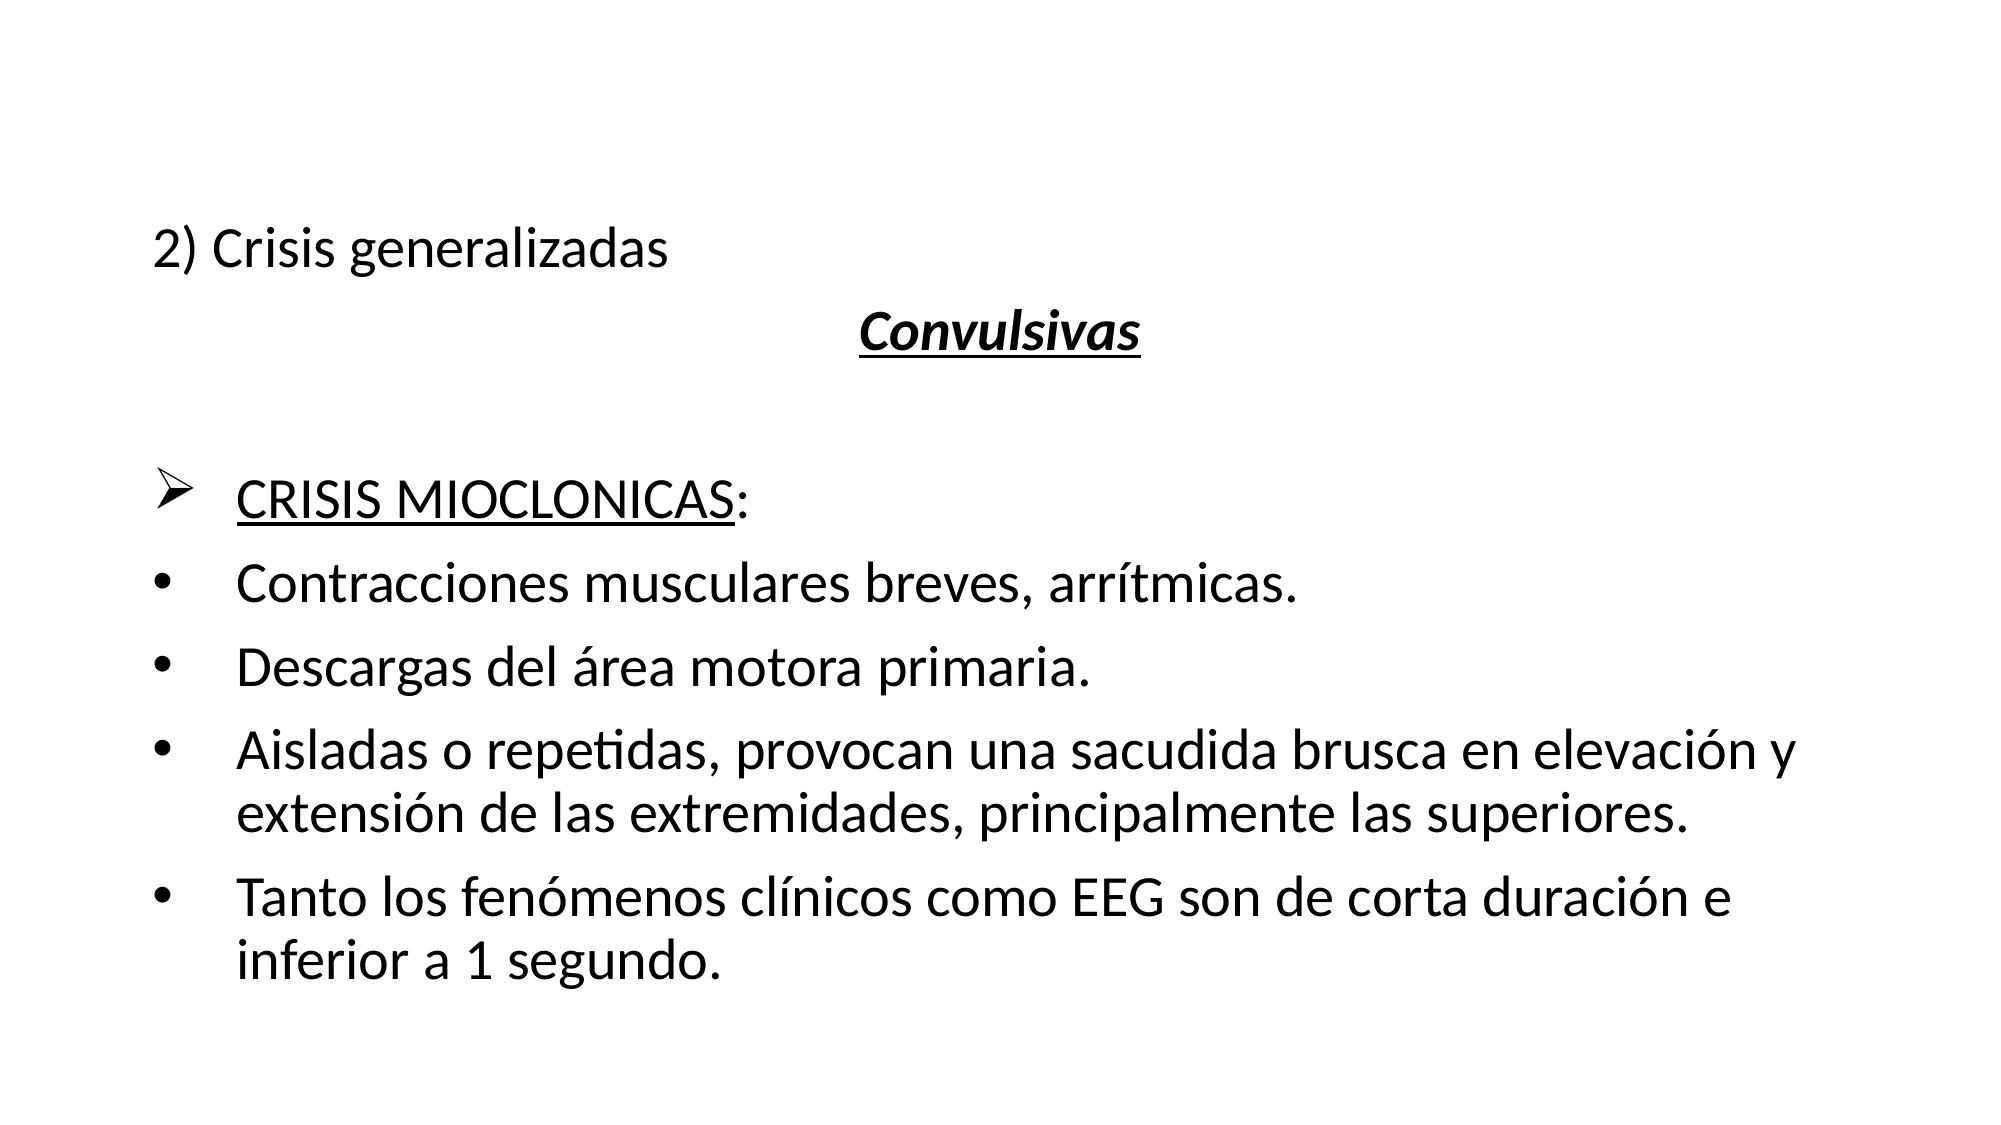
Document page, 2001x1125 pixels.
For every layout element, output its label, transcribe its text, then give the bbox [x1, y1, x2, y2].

list 2) Crisis generalizadas Convulsivas CRISIS MIOCLONICAS: Contracciones musculares breves, arrítmicas. Descargas del área motora primaria. Aisladas o repetidas, provocan una sacudida brusca en elevación y extensión de las extremidades, principalmente las superiores. Tanto los fenómenos clínicos como EEG son de corta duración e inferior a 1 segundo. [137, 209, 1863, 1014]
